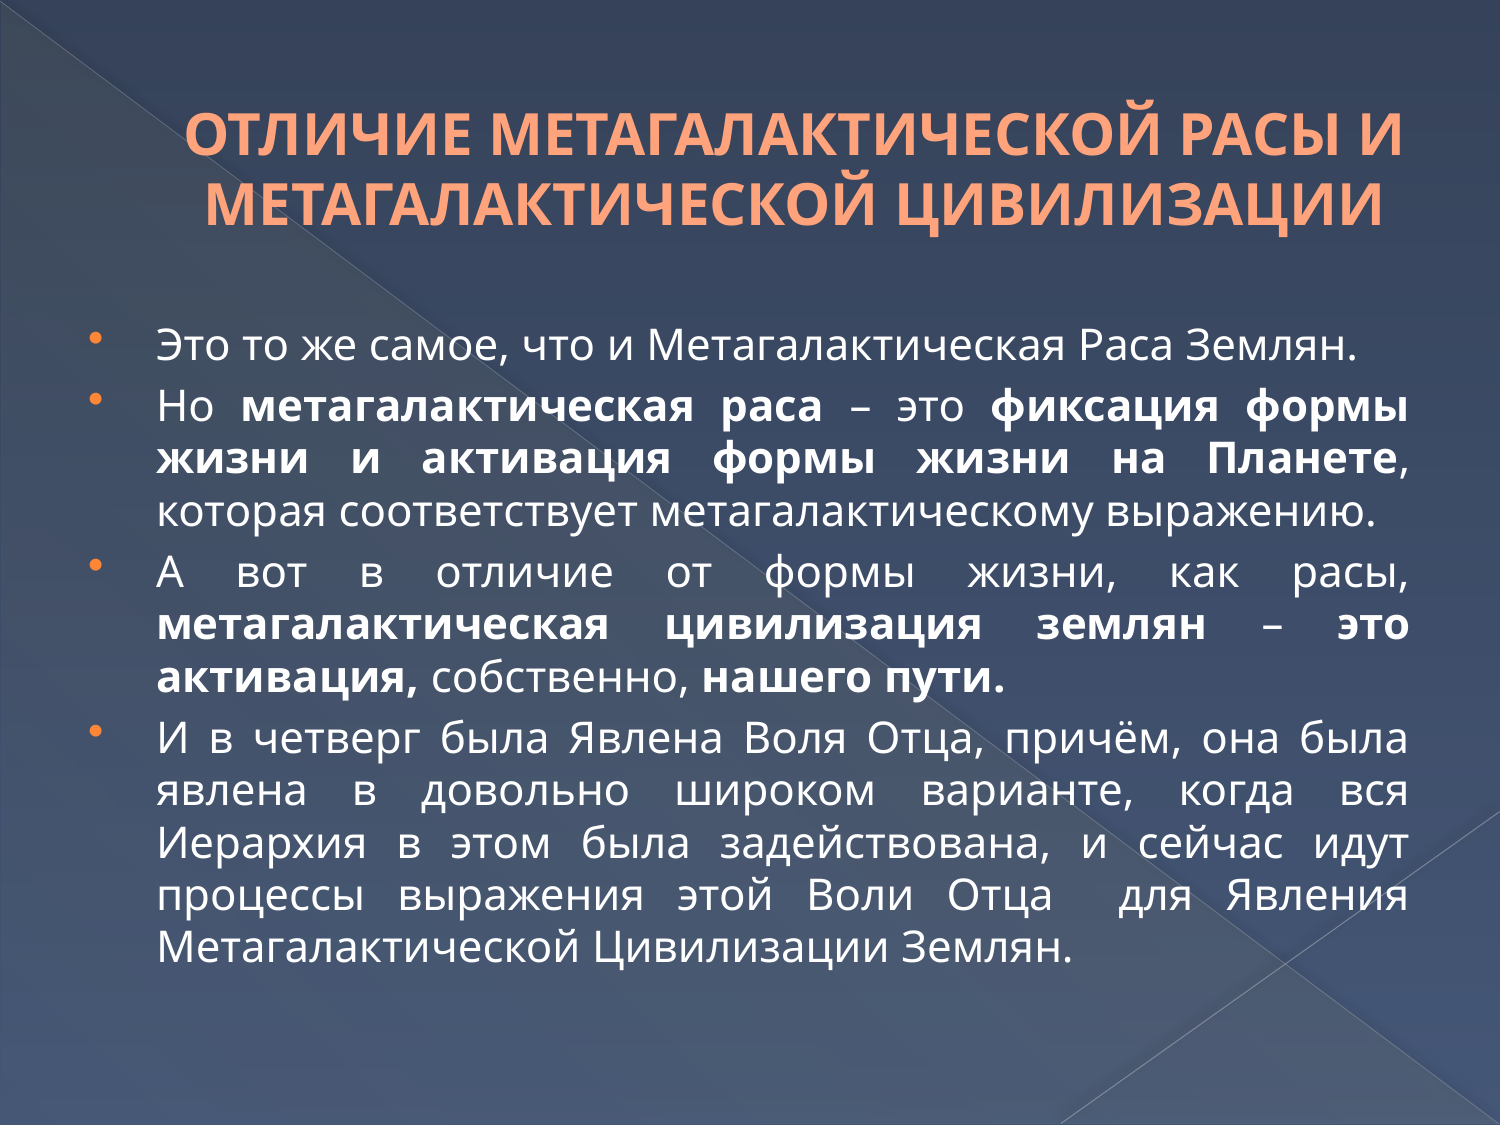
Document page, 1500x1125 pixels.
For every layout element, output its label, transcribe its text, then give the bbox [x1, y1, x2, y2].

list Это то же самое, что и Метагалактическая Раса Землян. Но метагалактическая раса – это фиксация формы жизни и активация формы жизни на Планете, которая соответствует метагалактическому выражению. А вот в отличие от формы жизни, как расы, метагалактическая цивилизация землян – это активация, собственно, нашего пути. И в четверг была Явлена Воля Отца, причём, она была явлена в довольно широком варианте, когда вся Иерархия в этом была задействована, и сейчас идут процессы выражения этой Воли Отца для Явления Метагалактической Цивилизации Землян. [75, 308, 1425, 1059]
title ОТЛИЧИЕ МЕТАГАЛАКТИЧЕСКОЙ РАСЫ И МЕТАГАЛАКТИЧЕСКОЙ ЦИВИЛИЗАЦИИ [75, 43, 1436, 291]
